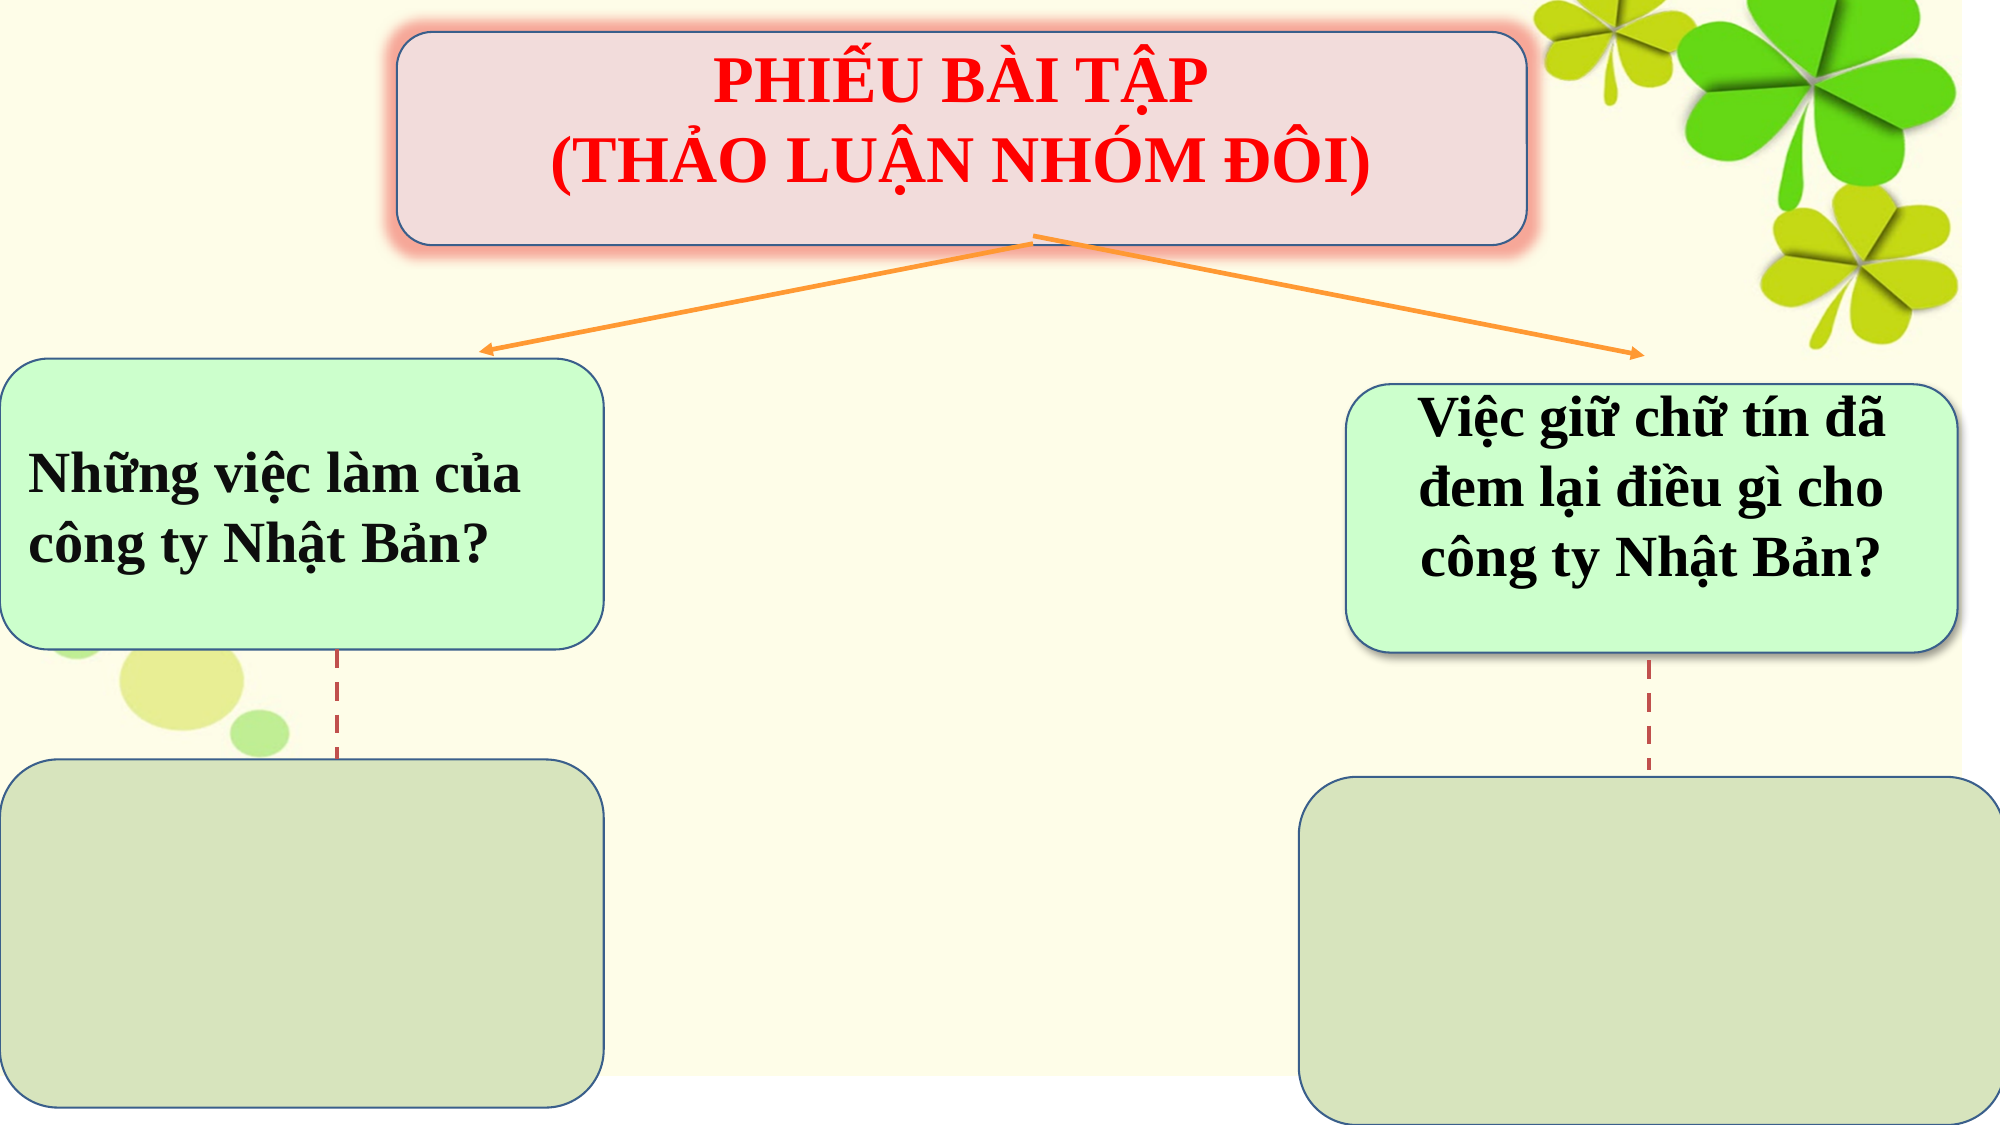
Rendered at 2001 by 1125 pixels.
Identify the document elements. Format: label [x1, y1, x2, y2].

picture [0, 0, 1962, 1076]
text_box [1032, 235, 1645, 356]
text_box [5, 1076, 599, 1109]
text_box [1298, 777, 2000, 1125]
text_box [478, 243, 1033, 352]
